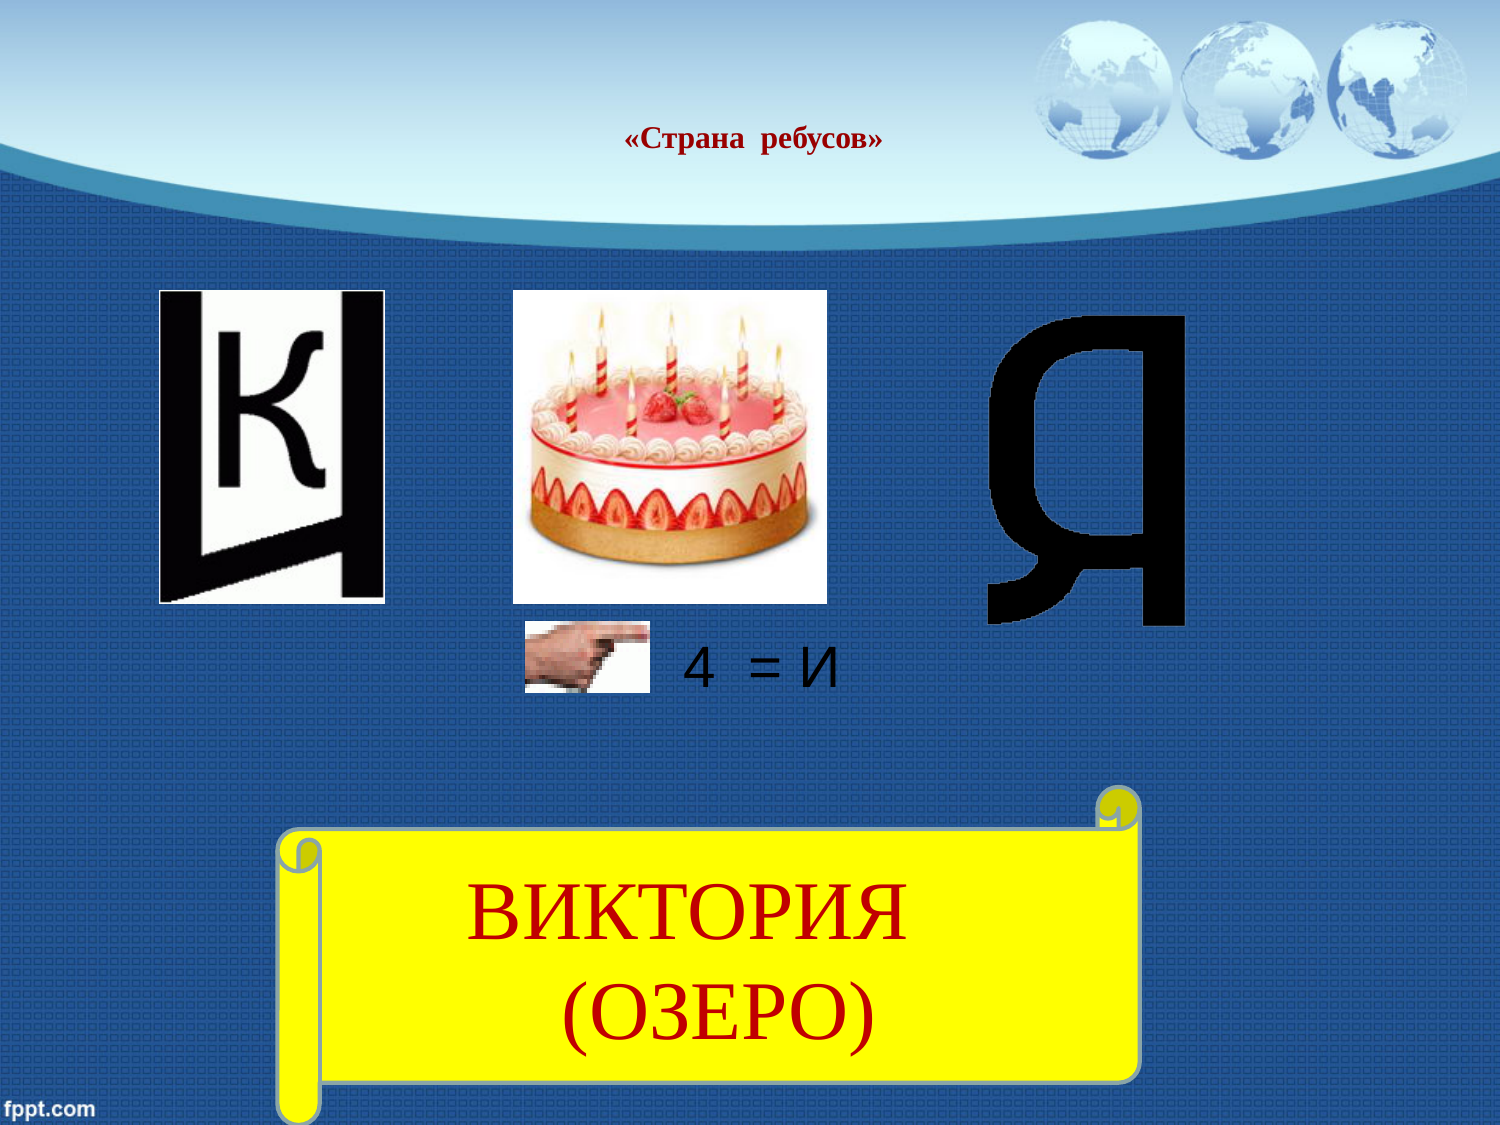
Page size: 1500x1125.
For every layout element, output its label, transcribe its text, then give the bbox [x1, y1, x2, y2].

picture [0, 0, 1500, 1125]
text_box ВИКТОРИЯ (ОЗЕРО) [275, 784, 1142, 1125]
text_box [41, 219, 1436, 445]
text_box 4 = И [668, 621, 856, 707]
title «Страна ребусов» [74, 44, 1426, 219]
